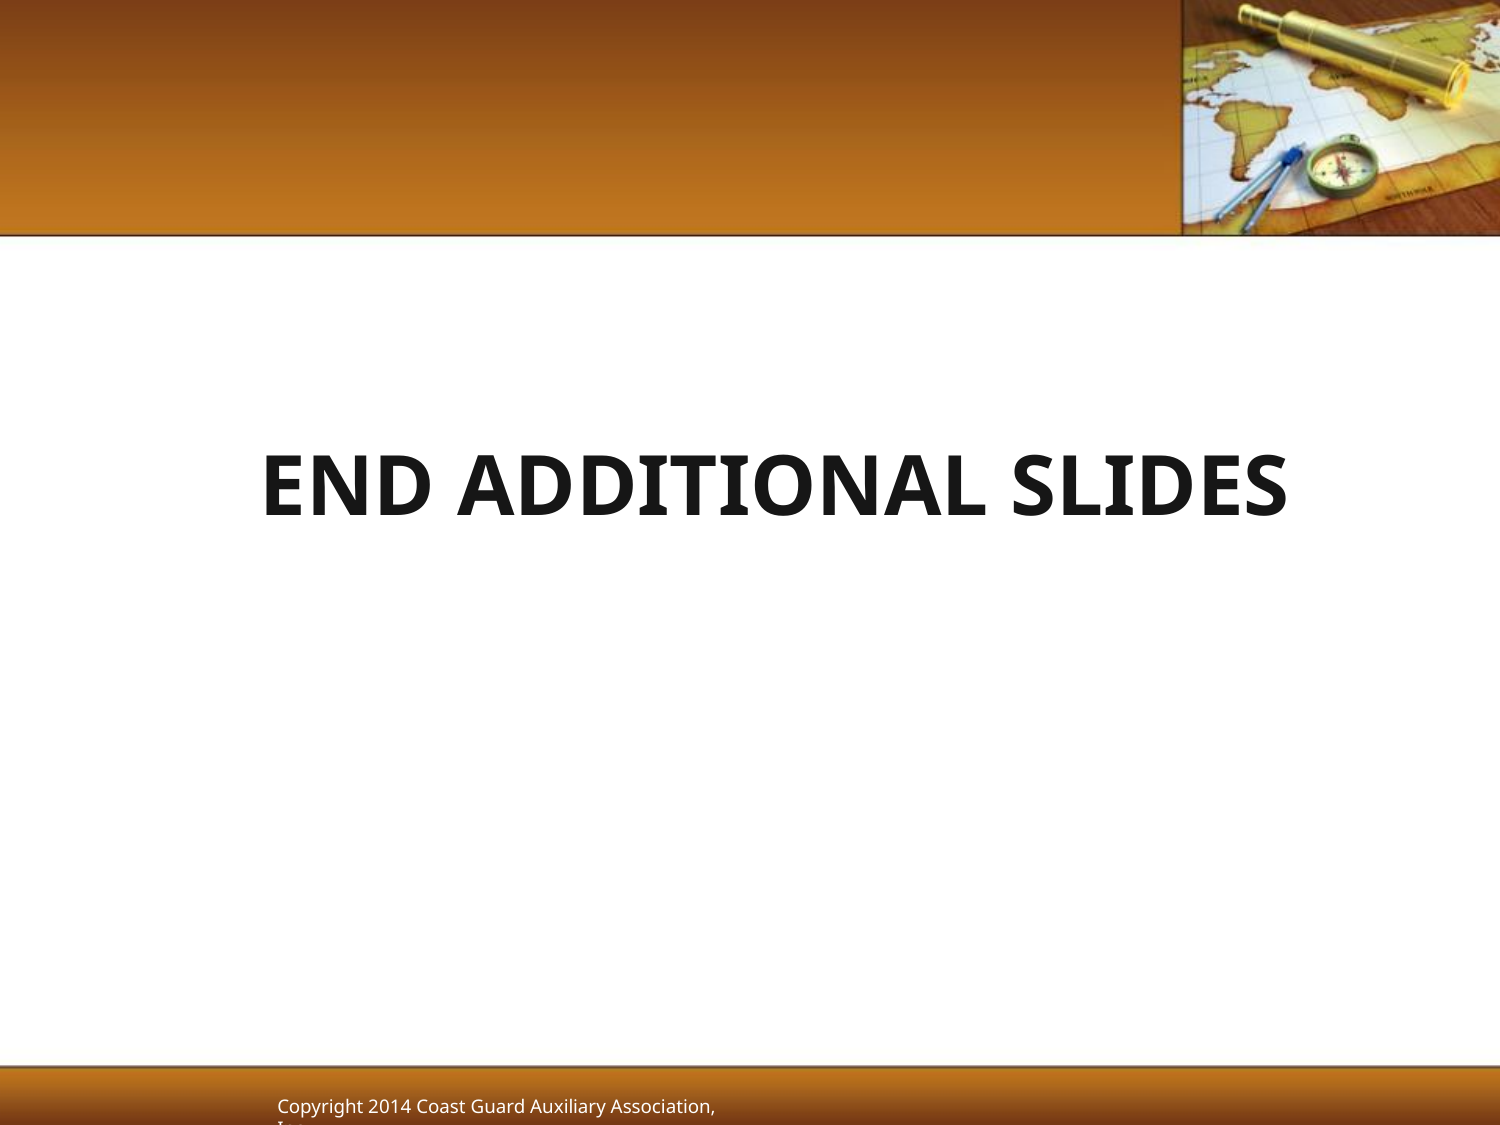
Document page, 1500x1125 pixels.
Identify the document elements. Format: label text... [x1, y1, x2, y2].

picture [0, 0, 1500, 1125]
title End additional slides [137, 425, 1413, 649]
